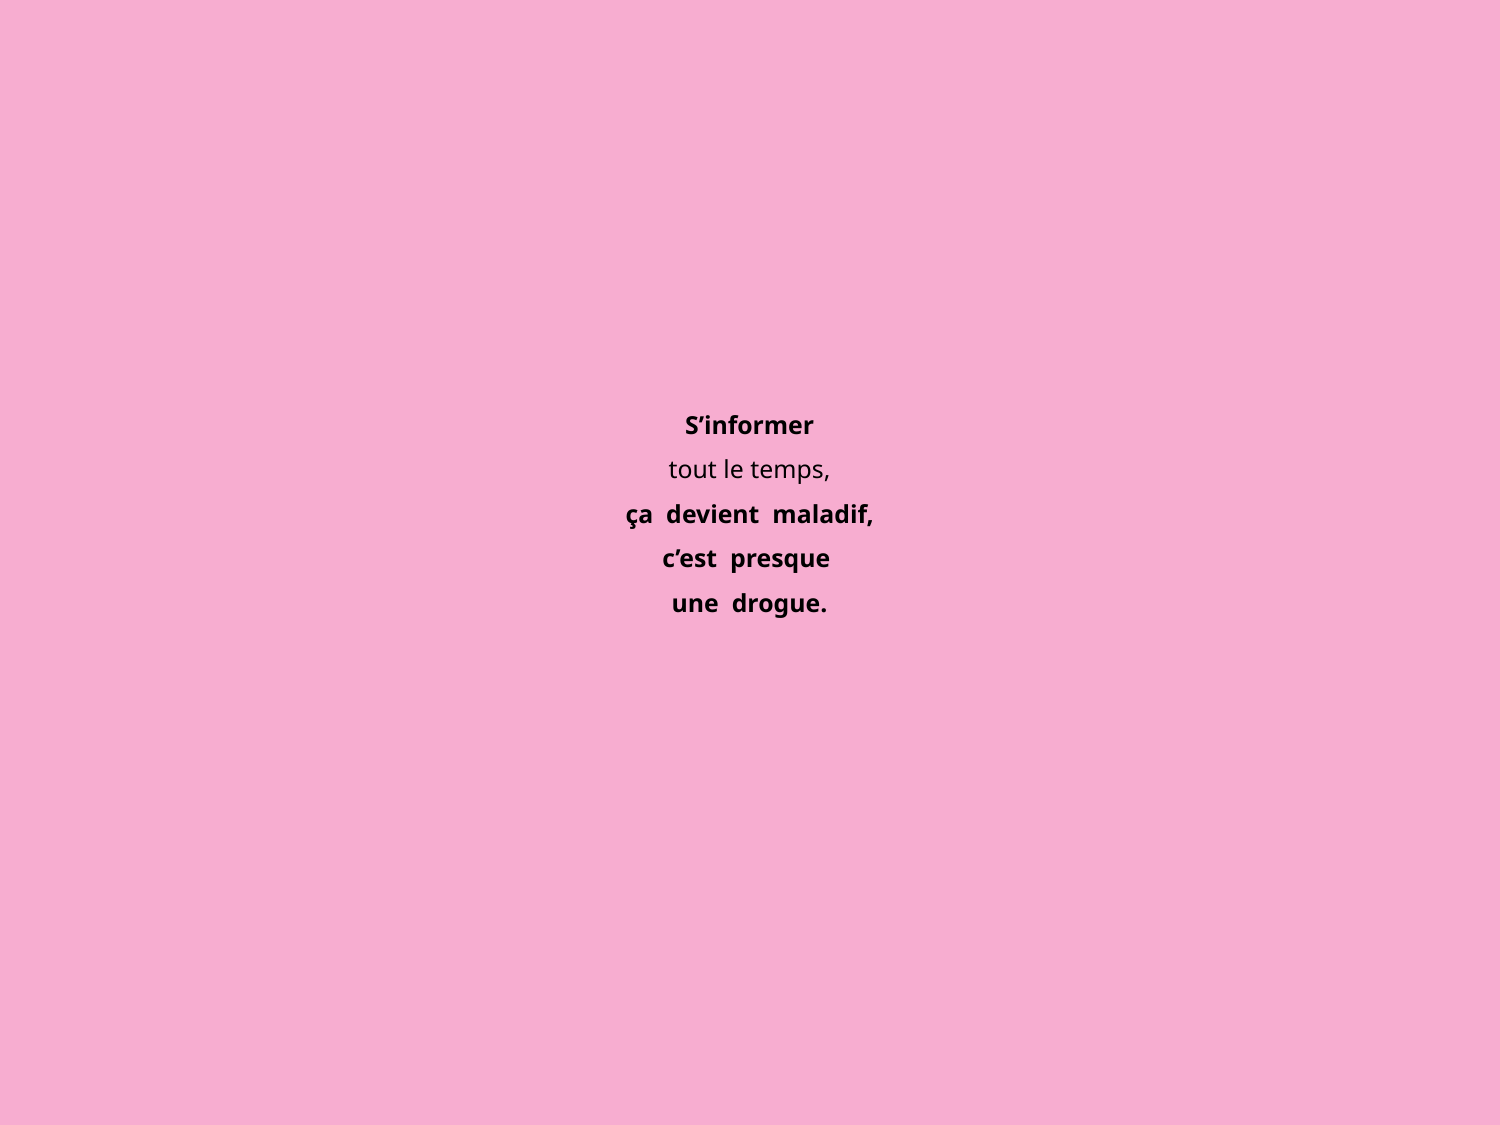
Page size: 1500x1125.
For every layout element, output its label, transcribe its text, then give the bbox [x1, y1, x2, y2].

title S’informer tout le temps, ça devient maladif, c’est presque une drogue. [112, 385, 1388, 627]
